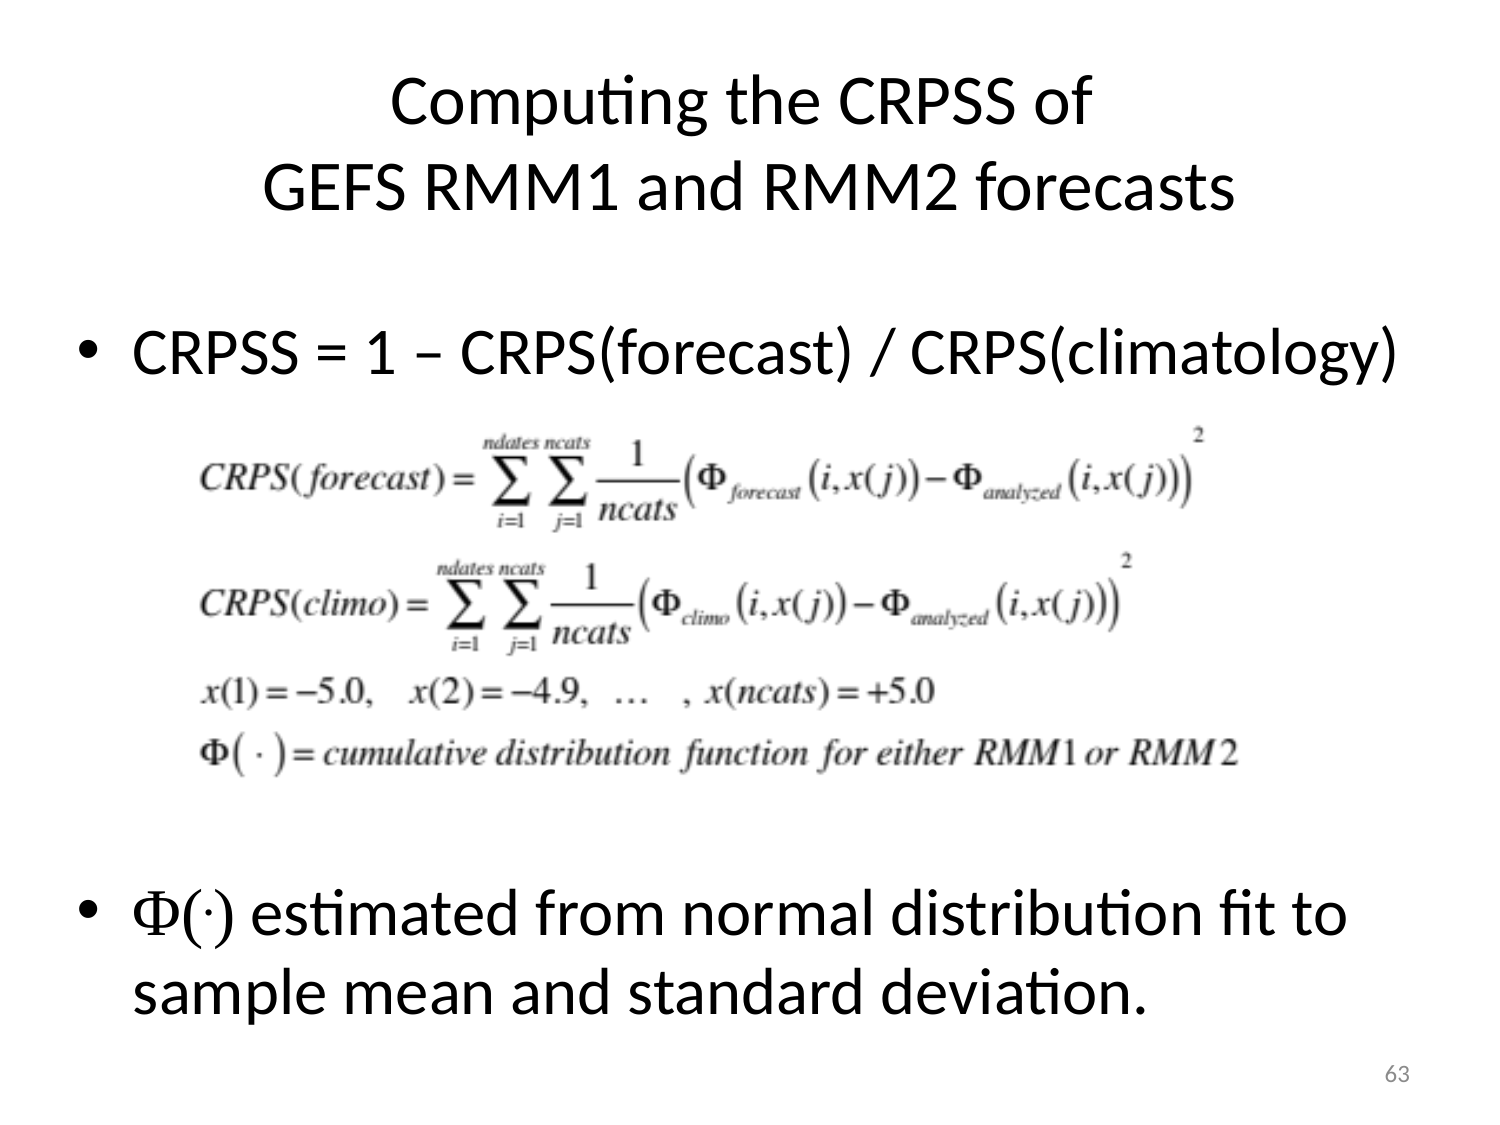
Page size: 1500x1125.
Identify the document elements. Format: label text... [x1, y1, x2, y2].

title Computing the CRPSS of GEFS RMM1 and RMM2 forecasts [75, 45, 1425, 233]
slide_number 63 [1074, 1042, 1425, 1103]
list CRPSS = 1 – CRPS(forecast) / CRPS(climatology) Φ(.) estimated from normal distribution fit to sample mean and standard deviation. [61, 300, 1441, 1043]
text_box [196, 419, 1243, 782]
